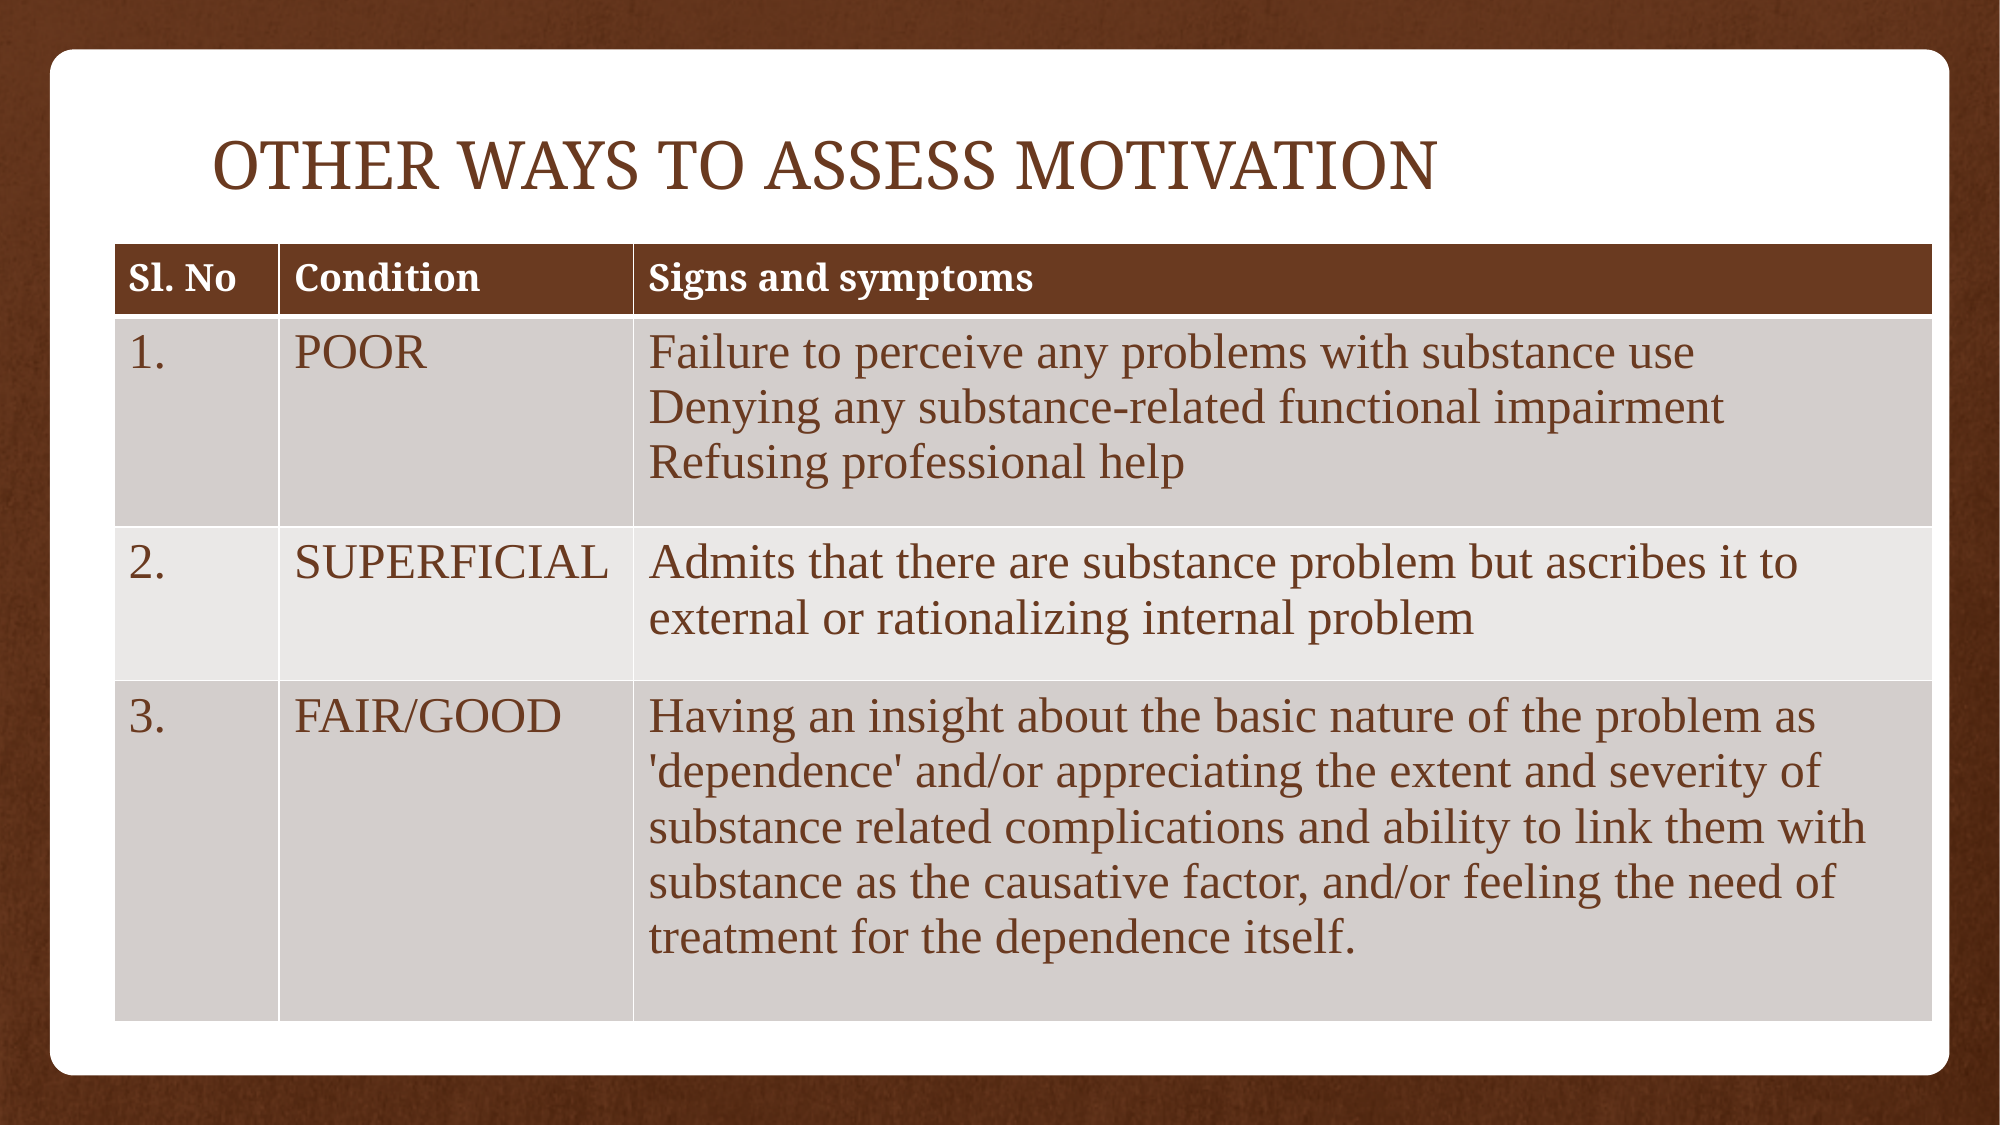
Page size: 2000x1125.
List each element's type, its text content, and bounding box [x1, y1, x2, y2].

table_cell Failure to perceive any problems with substance use Denying any substance-related functional impairment Refusing professional help [634, 319, 1932, 526]
table_cell FAIR/GOOD [280, 681, 633, 1021]
table_cell 1. [115, 319, 278, 526]
table_cell Admits that there are substance problem but ascribes it to external or rationalizing internal problem [634, 528, 1932, 680]
table_cell 2. [115, 528, 278, 680]
table_cell SUPERFICIAL [280, 528, 633, 680]
table_header Sl. No [115, 244, 278, 314]
table_header Signs and symptoms [634, 244, 1932, 314]
table_cell Having an insight about the basic nature of the problem as 'dependence' and/or appreciating the extent and severity of substance related complications and ability to link them with substance as the causative factor, and/or feeling the need of treatment for the dependence itself. [634, 681, 1932, 1021]
table_header Condition [280, 244, 633, 314]
title OTHER WAYS TO ASSESS MOTIVATION [196, 19, 1796, 211]
table_cell 3. [115, 681, 278, 1021]
table_cell POOR [280, 319, 633, 526]
